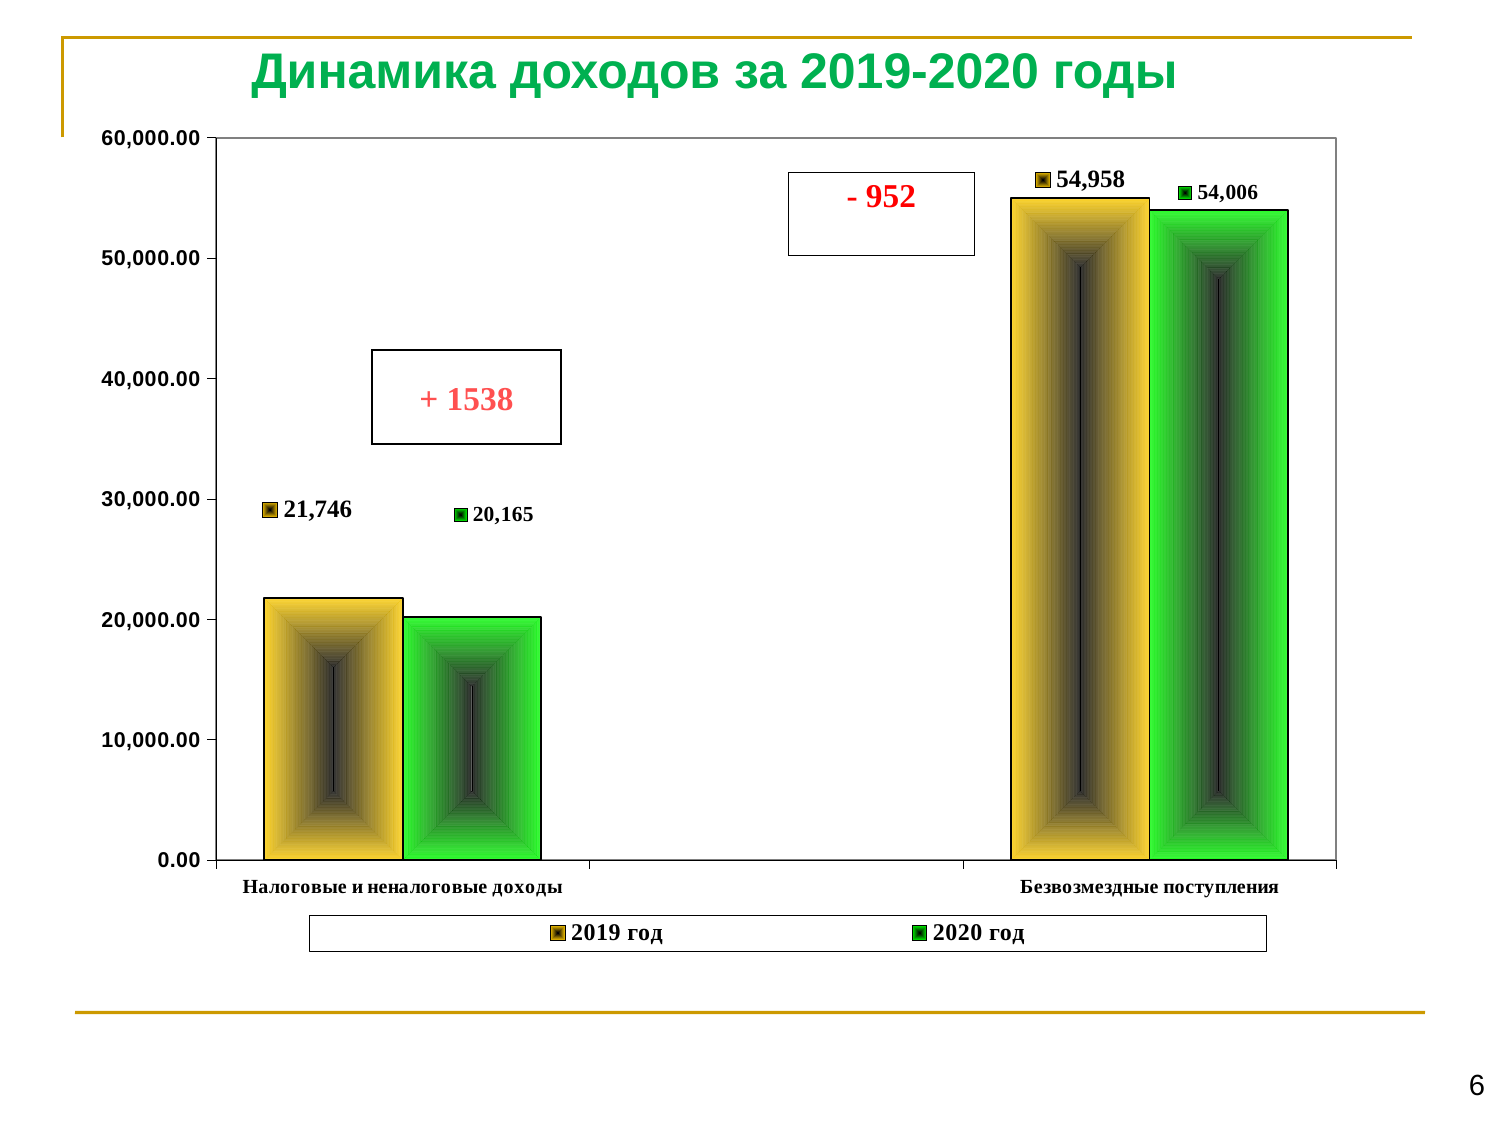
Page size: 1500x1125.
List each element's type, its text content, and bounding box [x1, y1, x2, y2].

text_box [26, 93, 789, 188]
chart [97, 121, 1338, 992]
title Динамика доходов за 2019-2020 годы [53, 42, 1377, 126]
slide_number 6 [1411, 1058, 1500, 1125]
